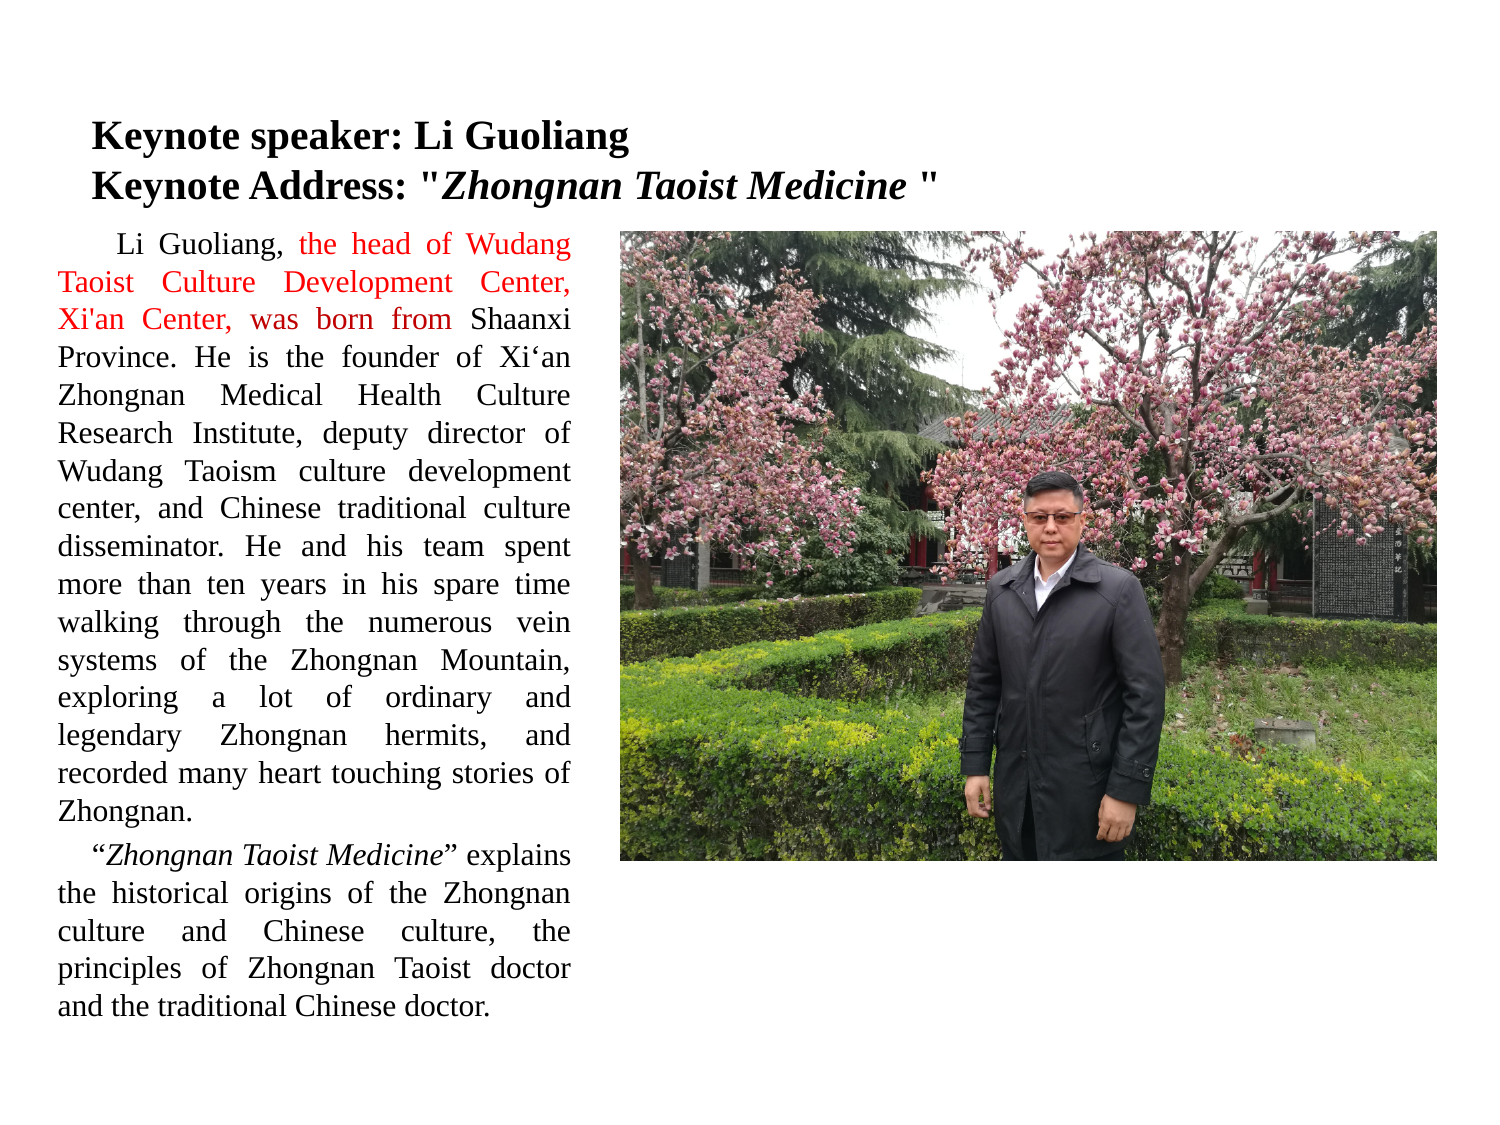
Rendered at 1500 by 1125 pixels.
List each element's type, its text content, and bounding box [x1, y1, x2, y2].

title Keynote speaker: Li Guoliang Keynote Address: "Zhongnan Taoist Medicine " [76, 24, 1010, 216]
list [619, 231, 1437, 861]
list Li Guoliang, the head of Wudang Taoist Culture Development Center, Xi'an Center, was born from Shaanxi Province. He is the founder of Xi‘an Zhongnan Medical Health Culture Research Institute, deputy director of Wudang Taoism culture development center, and Chinese traditional culture disseminator. He and his team spent more than ten years in his spare time walking through the numerous vein systems of the Zhongnan Mountain, exploring a lot of ordinary and legendary Zhongnan hermits, and recorded many heart touching stories of Zhongnan. “Zhongnan Taoist Medicine” explains the historical origins of the Zhongnan culture and Chinese culture, the principles of Zhongnan Taoist doctor and the traditional Chinese doctor. [42, 215, 587, 1125]
